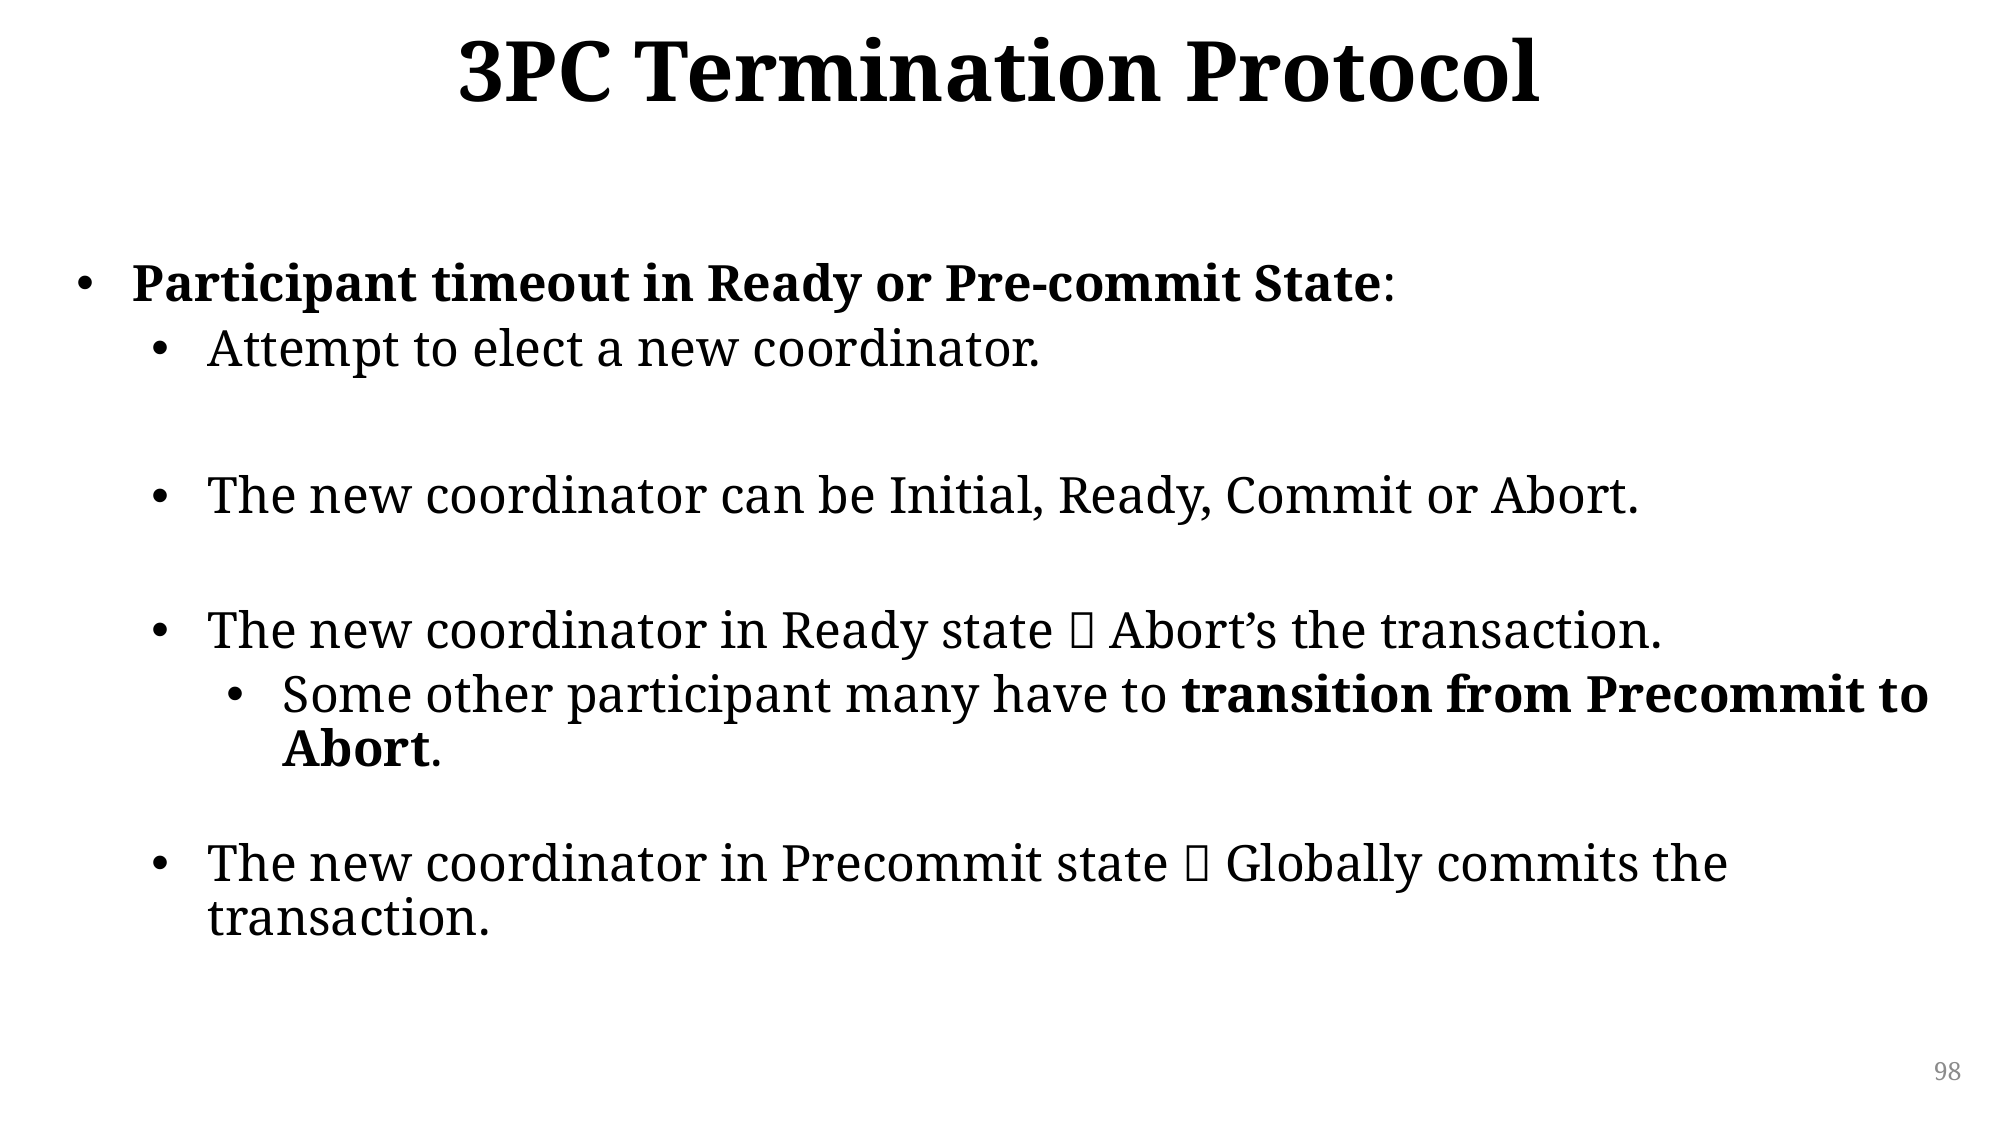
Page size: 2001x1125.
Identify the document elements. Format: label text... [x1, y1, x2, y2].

list Participant timeout in Ready or Pre-commit State: Attempt to elect a new coordinator. The new coordinator can be Initial, Ready, Commit or Abort. The new coordinator in Ready state  Abort’s the transaction. Some other participant many have to transition from Precommit to Abort. The new coordinator in Precommit state  Globally commits the transaction. [61, 251, 2000, 1103]
title 3PC Termination Protocol [137, 0, 1863, 149]
